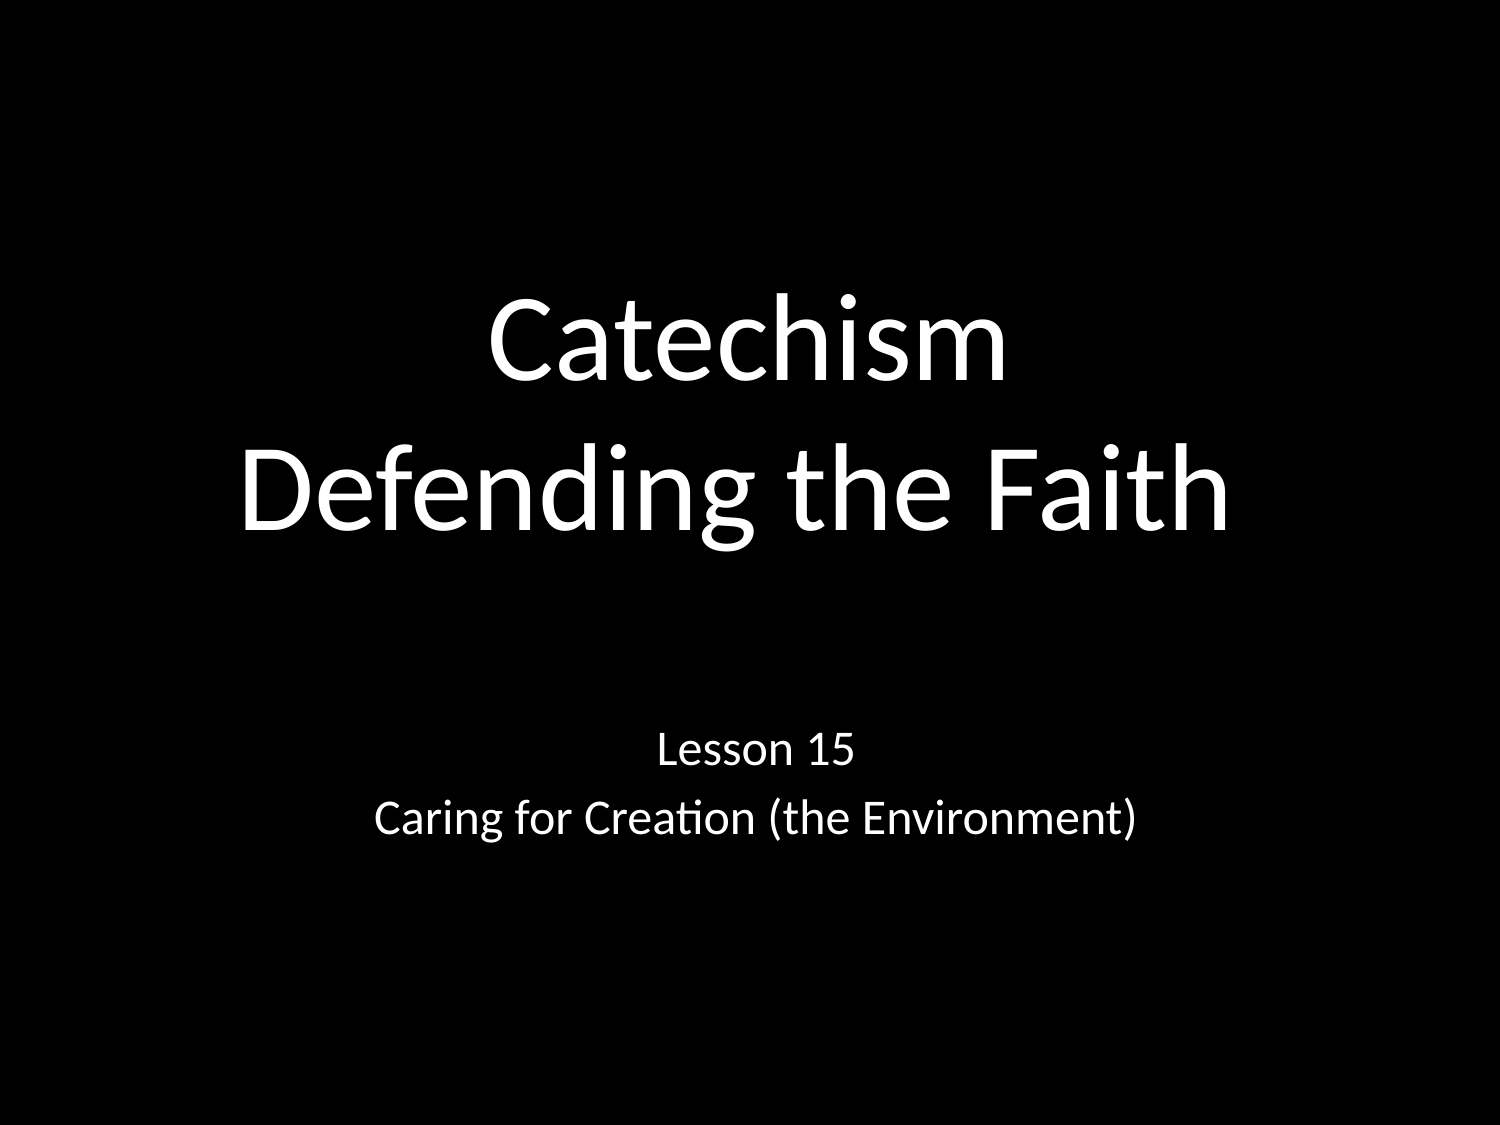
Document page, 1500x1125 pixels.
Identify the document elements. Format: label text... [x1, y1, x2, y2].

subtitle Lesson 15 Caring for Creation (the Environment) [174, 637, 1338, 925]
title Catechism Defending the Faith [112, 324, 1388, 563]
